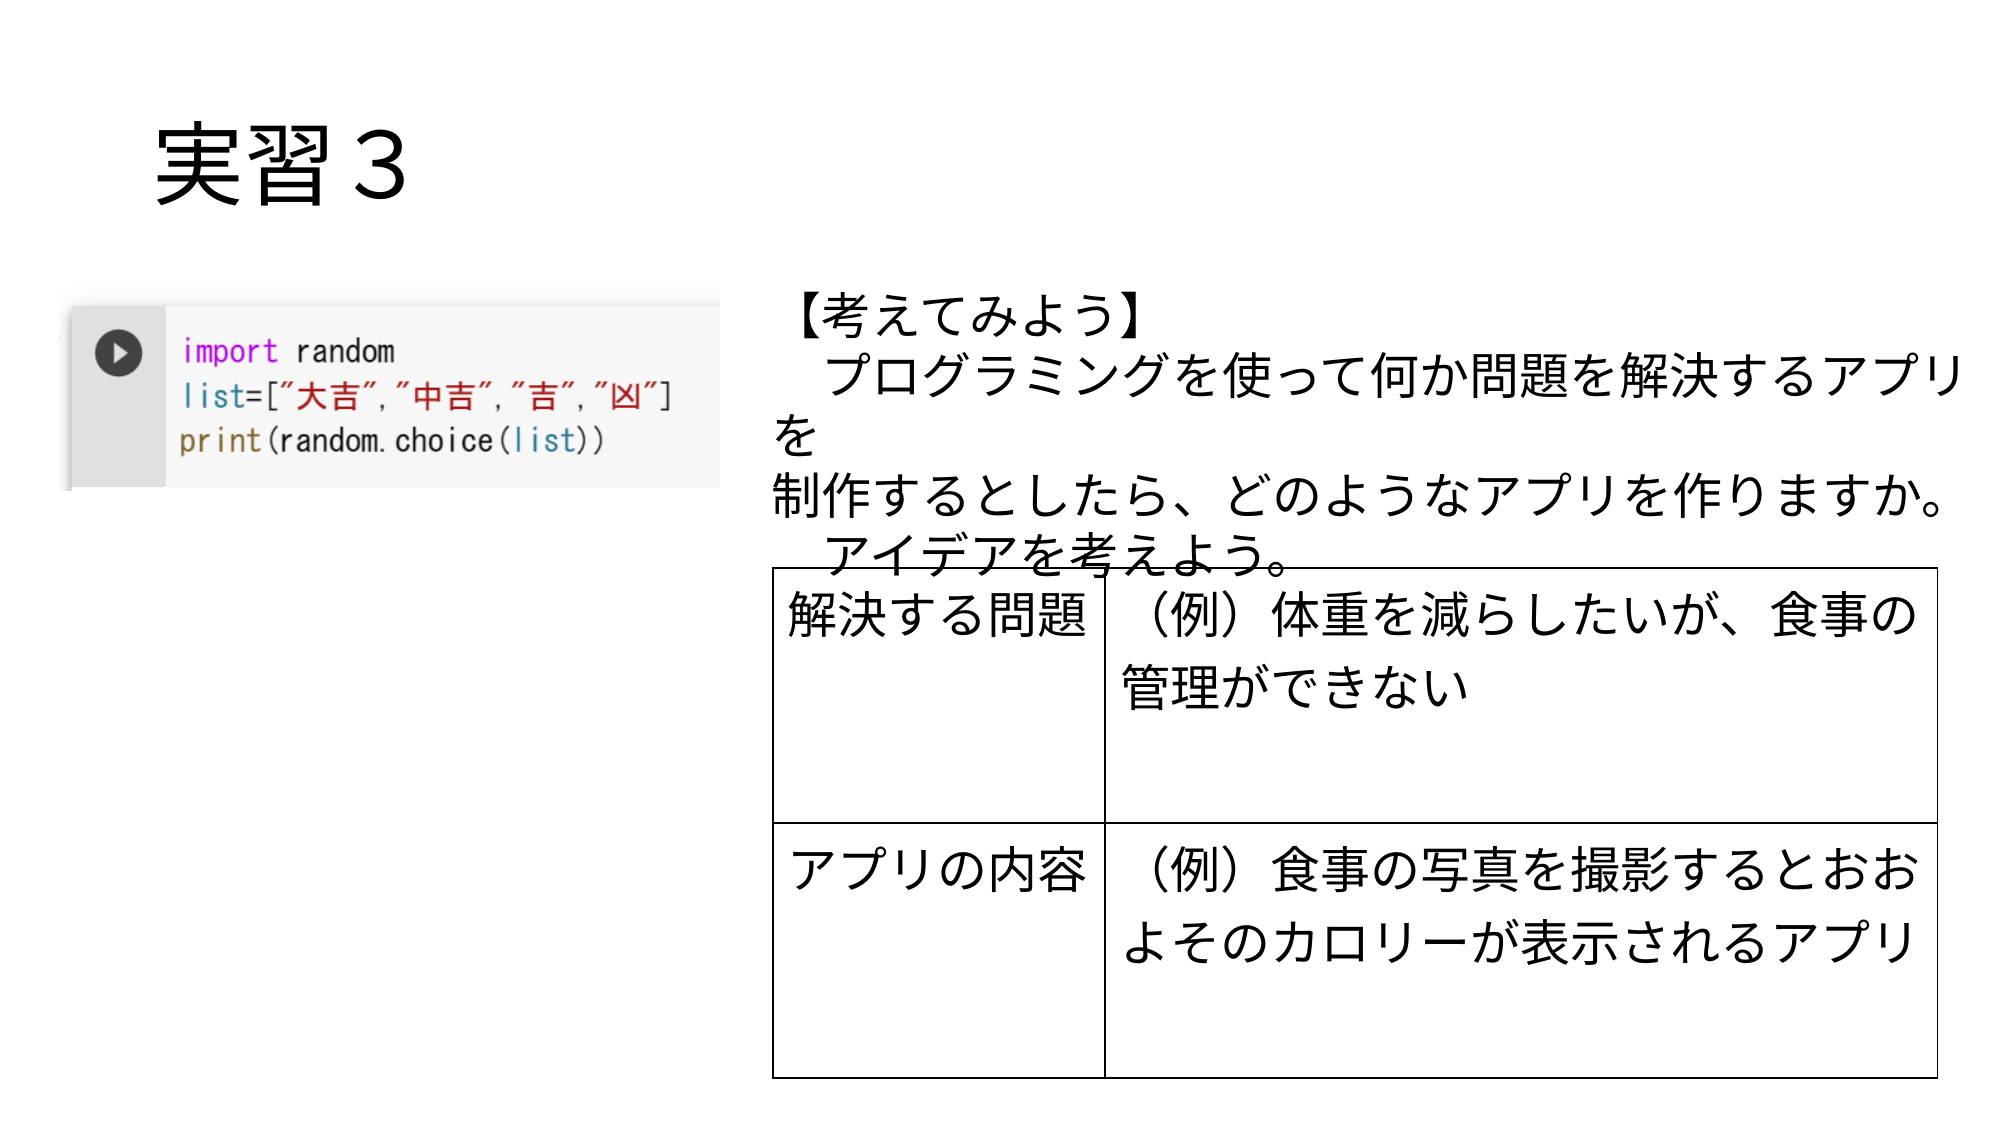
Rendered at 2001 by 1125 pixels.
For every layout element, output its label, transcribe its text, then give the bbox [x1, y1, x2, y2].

picture [59, 277, 720, 492]
table_cell （例）食事の写真を撮影するとおおよそのカロリーが表示されるアプリ [1106, 824, 1937, 1077]
table_header （例）体重を減らしたいが、食事の管理ができない [1106, 569, 1937, 822]
table_cell アプリの内容 [774, 824, 1104, 1077]
text_box 【考えてみよう】 プログラミングを使って何か問題を解決するアプリを 制作するとしたら、どのようなアプリを作りますか。 アイデアを考えよう。 [757, 277, 1988, 592]
table_header 解決する問題 [774, 569, 1104, 822]
title 実習３ [137, 59, 1863, 278]
